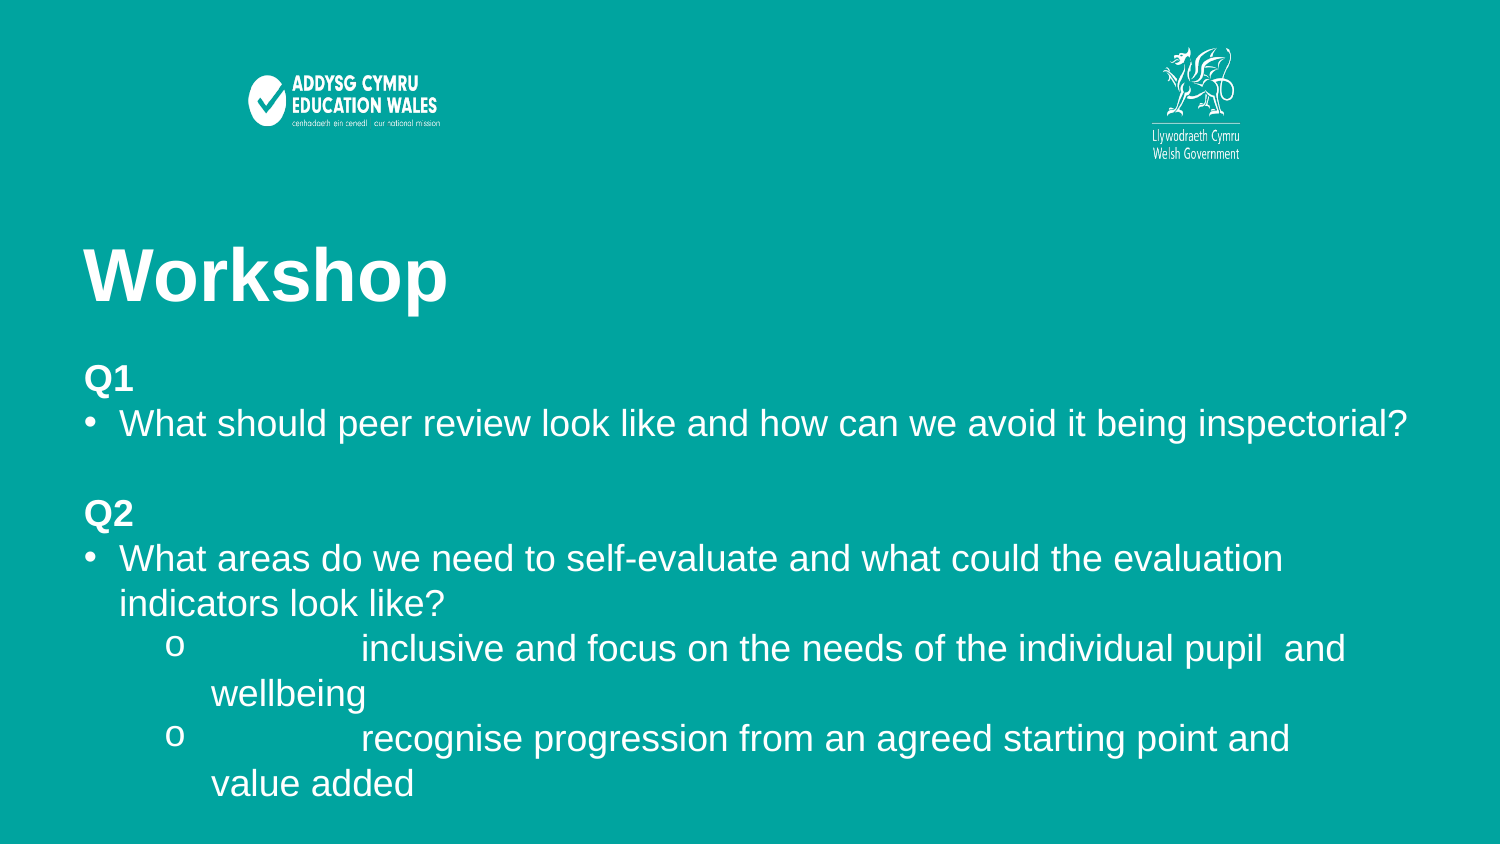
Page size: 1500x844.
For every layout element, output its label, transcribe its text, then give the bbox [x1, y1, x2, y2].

text_box Workshop Q1 What should peer review look like and how can we avoid it being inspectorial? Q2 What areas do we need to self-evaluate and what could the evaluation indicators look like? inclusive and focus on the needs of the individual pupil and wellbeing recognise progression from an agreed starting point and value added [69, 219, 1447, 812]
picture [227, 45, 460, 160]
picture [1133, 22, 1259, 184]
